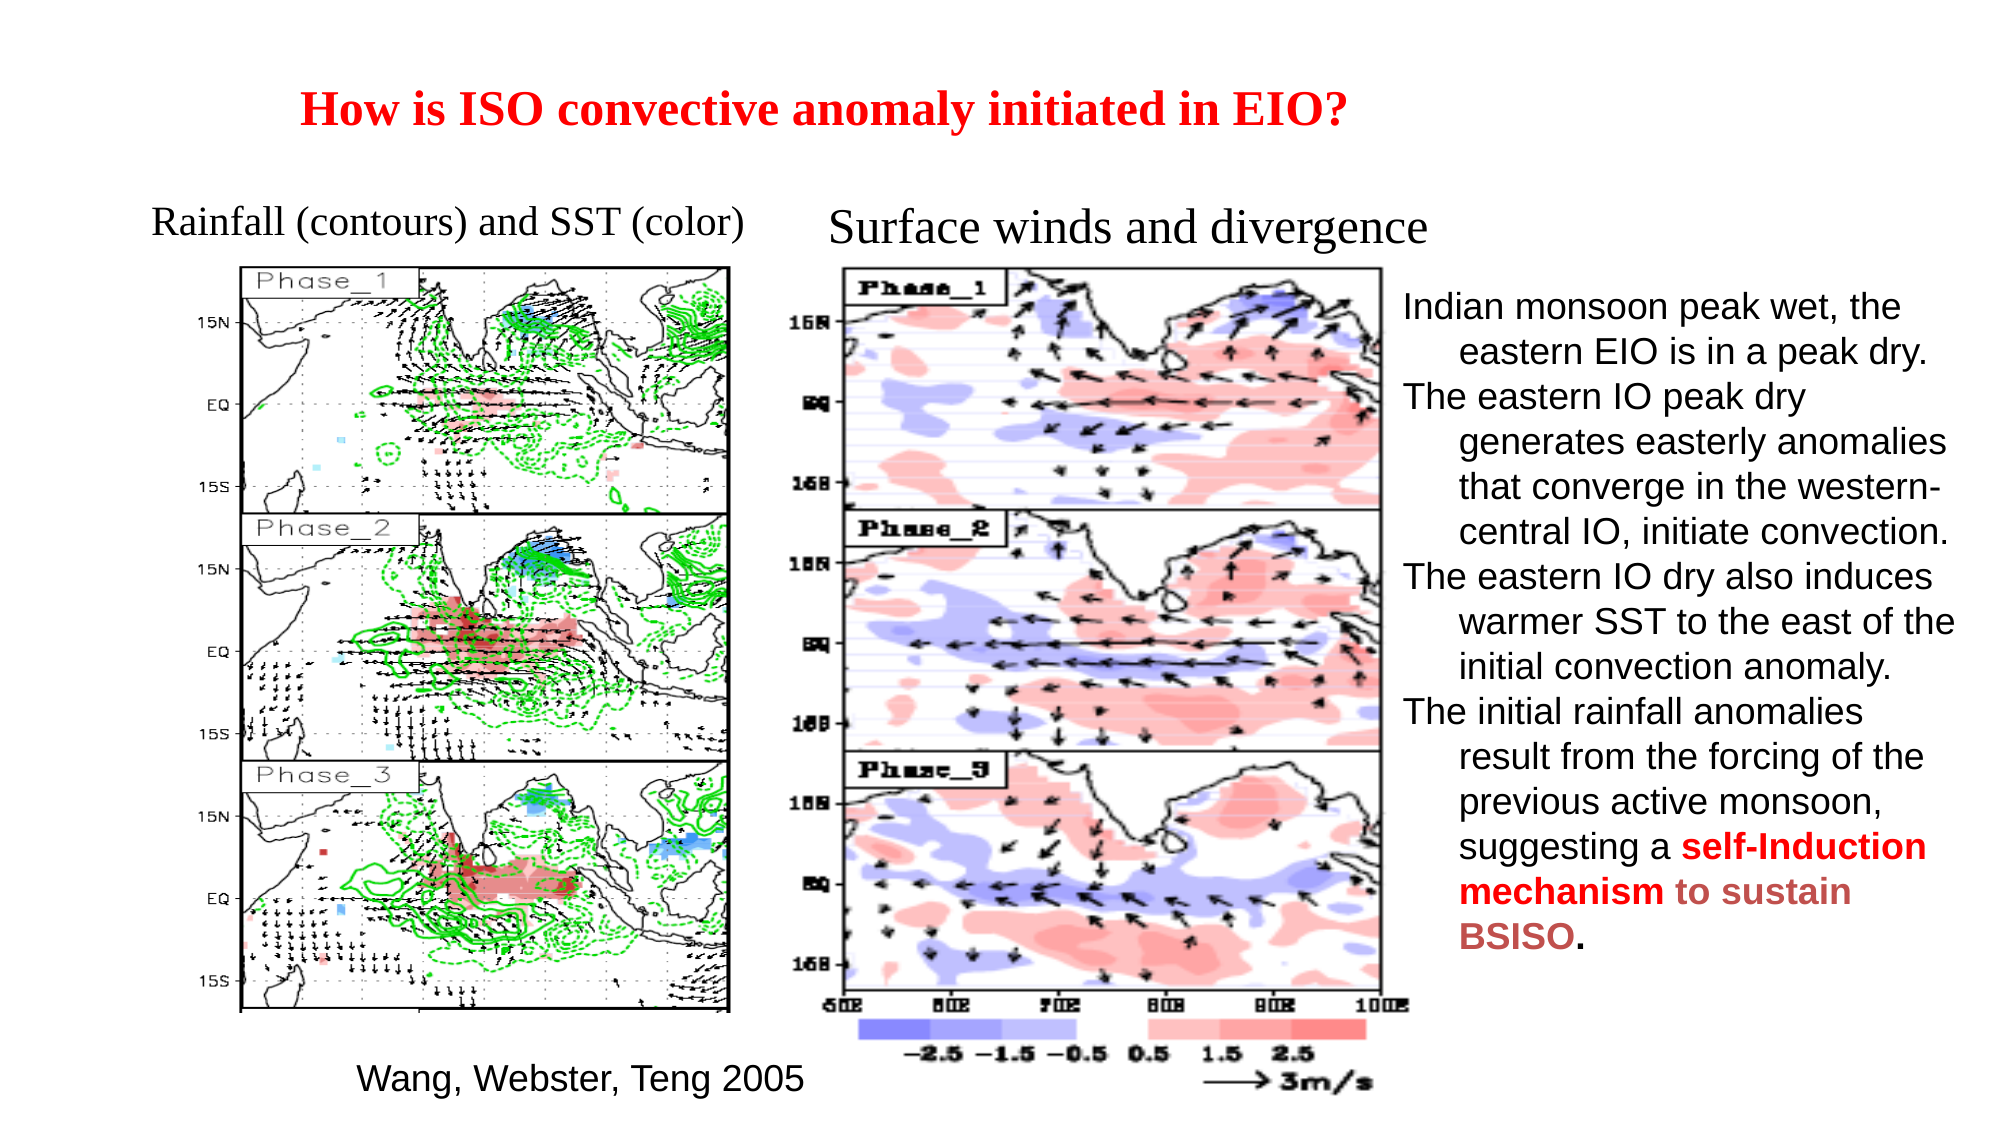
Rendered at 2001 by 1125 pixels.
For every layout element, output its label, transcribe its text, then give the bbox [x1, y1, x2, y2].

text_box Wang, Webster, Teng 2005 [341, 1046, 770, 1106]
text_box How is ISO convective anomaly initiated in EIO? [166, 68, 1484, 143]
text_box Indian monsoon peak wet, the eastern EIO is in a peak dry. The eastern IO peak dry generates easterly anomalies that converge in the western-central IO, initiate convection. The eastern IO dry also induces warmer SST to the east of the initial convection anomaly. The initial rainfall anomalies result from the forcing of the previous active monsoon, suggesting a self-Induction mechanism to sustain BSISO. [1431, 274, 1975, 1010]
text_box Rainfall (contours) and SST (color) [136, 186, 813, 251]
picture [188, 255, 752, 1013]
picture [775, 260, 1426, 1107]
text_box Surface winds and divergence [813, 186, 1444, 261]
